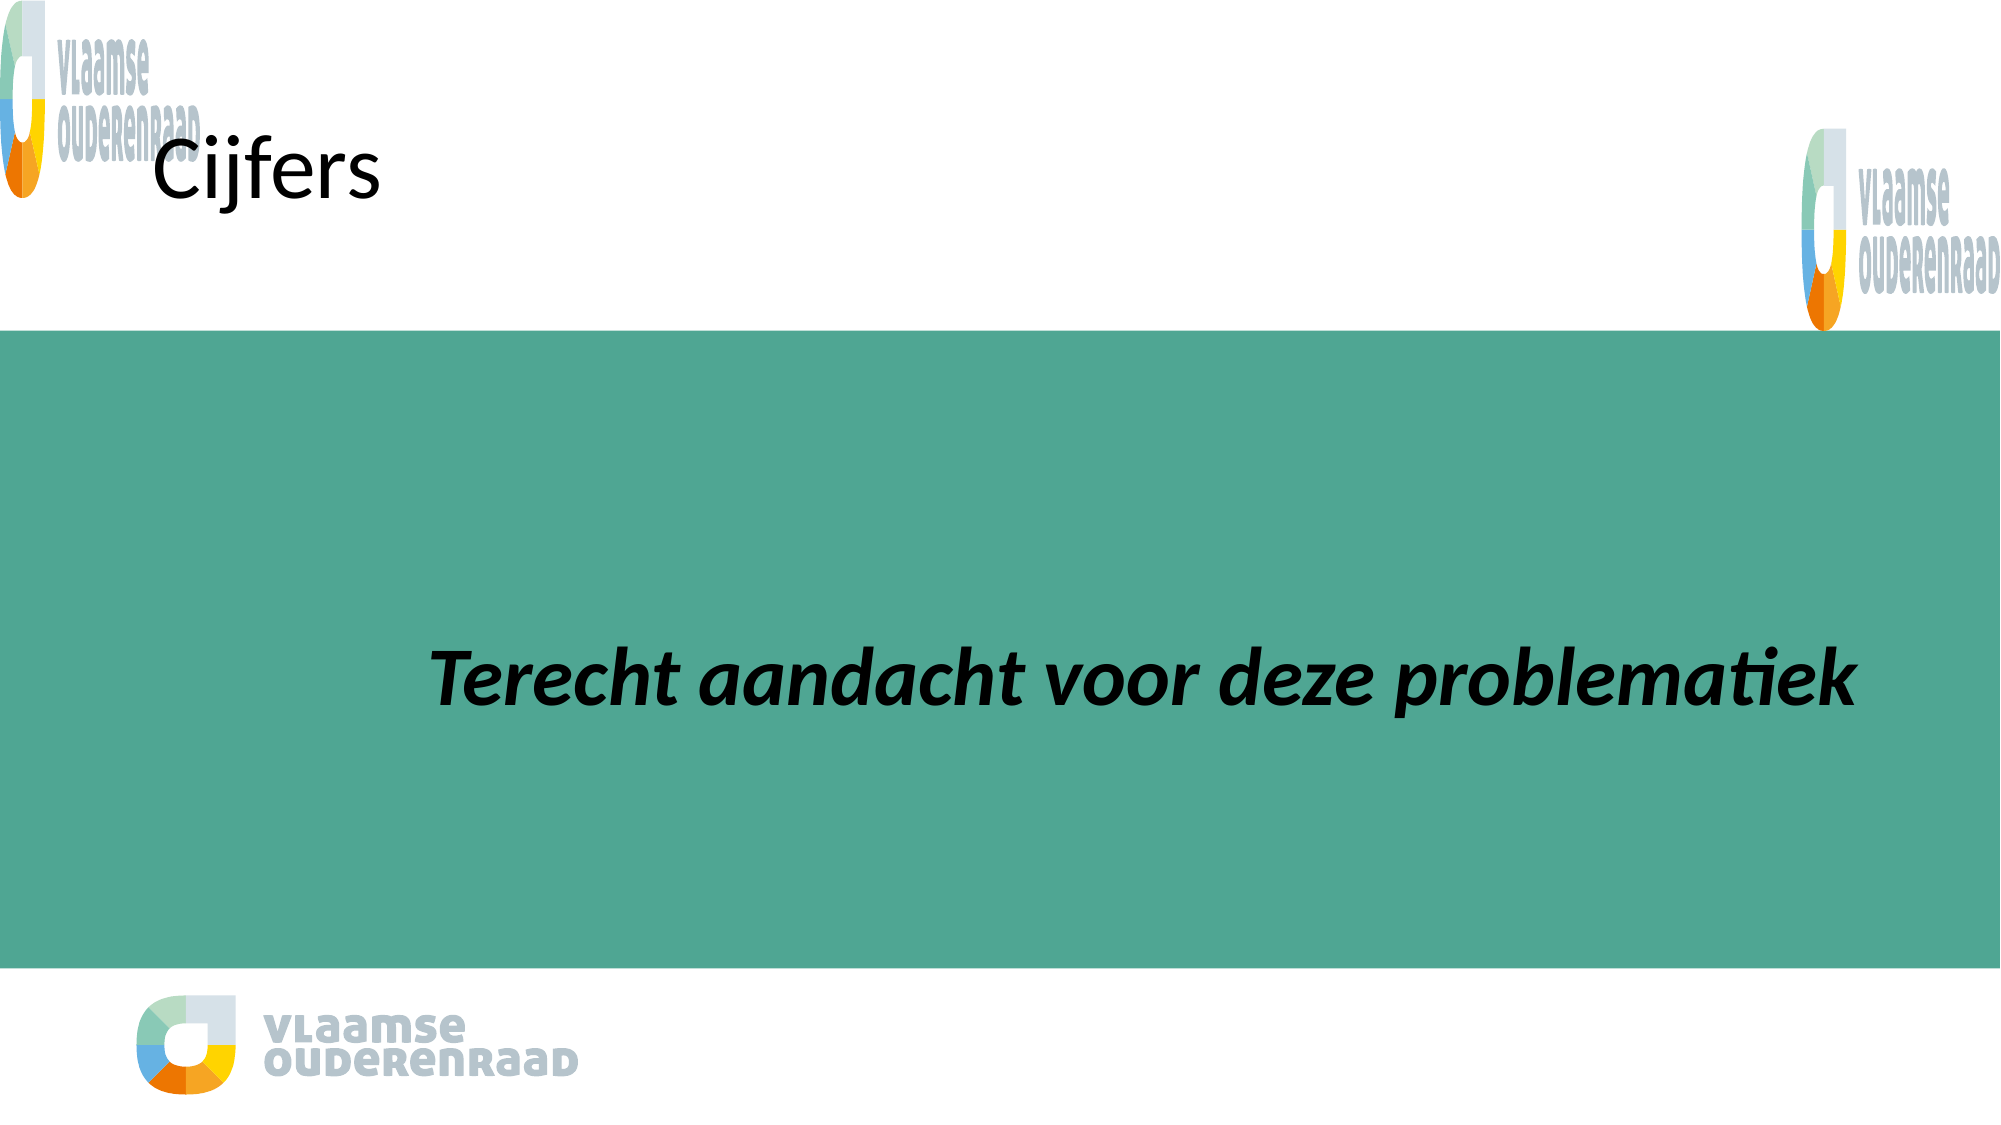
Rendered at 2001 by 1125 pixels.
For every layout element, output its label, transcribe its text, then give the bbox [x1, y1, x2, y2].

list Terecht aandacht voor deze problematiek [412, 626, 1910, 938]
title Cijfers [137, 59, 1863, 278]
